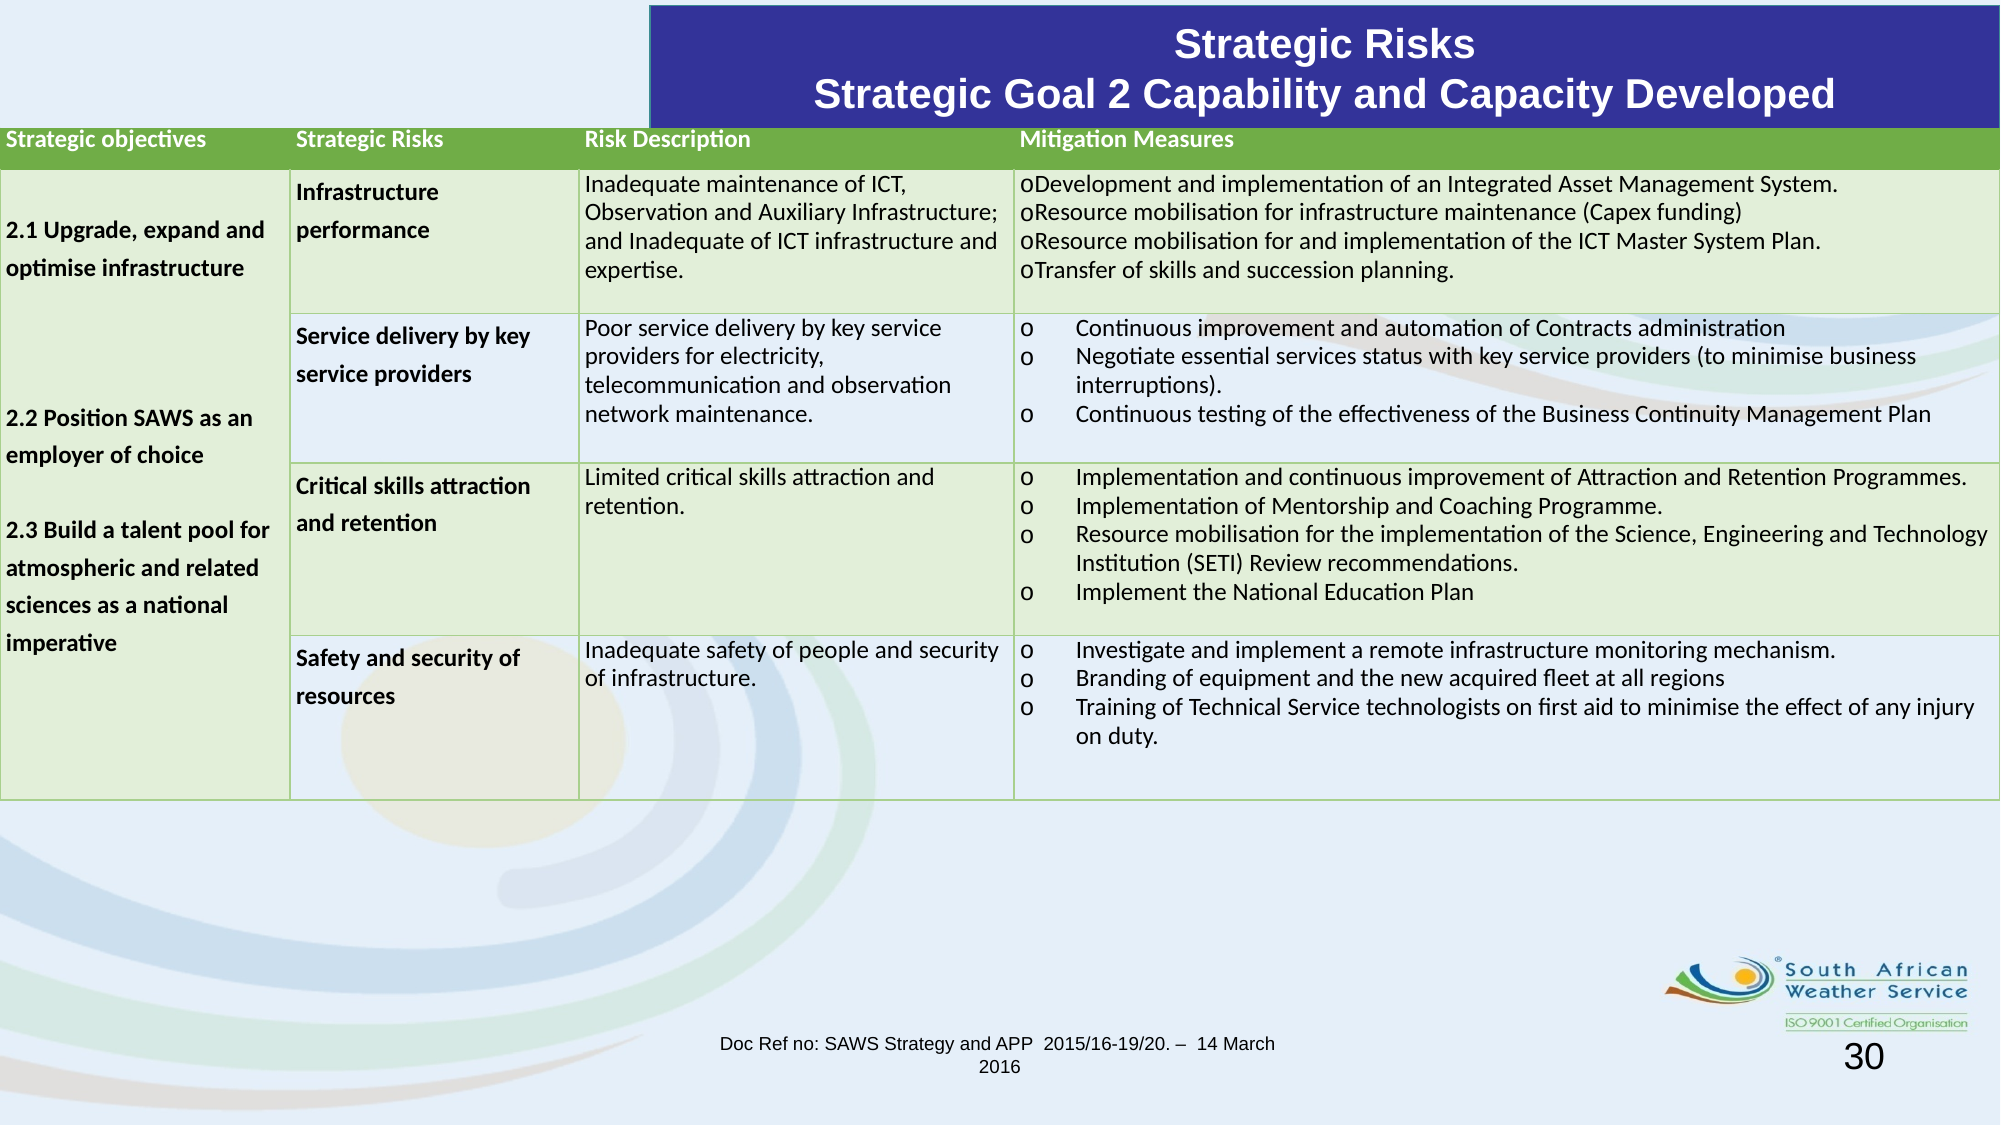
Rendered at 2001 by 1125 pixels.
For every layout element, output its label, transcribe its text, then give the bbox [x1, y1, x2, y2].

table_cell Infrastructure performance [291, 170, 578, 313]
table_cell Service delivery by key service providers [291, 314, 578, 462]
table_cell Inadequate safety of people and security of infrastructure. [580, 636, 1013, 799]
table_cell 2.1 Upgrade, expand and optimise infrastructure 2.2 Position SAWS as an employer of choice 2.3 Build a talent pool for atmospheric and related sciences as a national imperative [1, 170, 289, 799]
text_box Strategic Risks Strategic Goal 2 Capability and Capacity Developed [649, 5, 2000, 128]
table_cell Poor service delivery by key service providers for electricity, telecommunication and observation network maintenance. [580, 314, 1013, 462]
table_cell Continuous improvement and automation of Contracts administration Negotiate essential services status with key service providers (to minimise business interruptions). Continuous testing of the effectiveness of the Business Continuity Management Plan [1015, 314, 1999, 462]
table_cell Investigate and implement a remote infrastructure monitoring mechanism. Branding of equipment and the new acquired fleet at all regions Training of Technical Service technologists on first aid to minimise the effect of any injury on duty. [1015, 636, 1999, 799]
table_header Mitigation Measures [1014, 129, 1999, 169]
table_cell Development and implementation of an Integrated Asset Management System. Resource mobilisation for infrastructure maintenance (Capex funding) Resource mobilisation for and implementation of the ICT Master System Plan. Transfer of skills and succession planning. [1015, 170, 1999, 313]
slide_number 30 [1433, 1024, 1901, 1103]
table_header Strategic Risks [290, 129, 579, 169]
footer Doc Ref no: SAWS Strategy and APP 2015/16-19/20. – 14 March 2016 [683, 1024, 1317, 1103]
table_cell Inadequate maintenance of ICT, Observation and Auxiliary Infrastructure; and Inadequate of ICT infrastructure and expertise. [580, 170, 1013, 313]
table_cell Safety and security of resources [291, 636, 578, 799]
table_header Strategic objectives [1, 129, 290, 169]
table_cell Implementation and continuous improvement of Attraction and Retention Programmes. Implementation of Mentorship and Coaching Programme. Resource mobilisation for the implementation of the Science, Engineering and Technology Institution (SETI) Review recommendations. Implement the National Education Plan [1015, 464, 1999, 635]
table_cell Limited critical skills attraction and retention. [580, 464, 1013, 635]
table_cell Critical skills attraction and retention [291, 464, 578, 635]
table_header Risk Description [579, 129, 1014, 169]
picture [0, 0, 2001, 1125]
